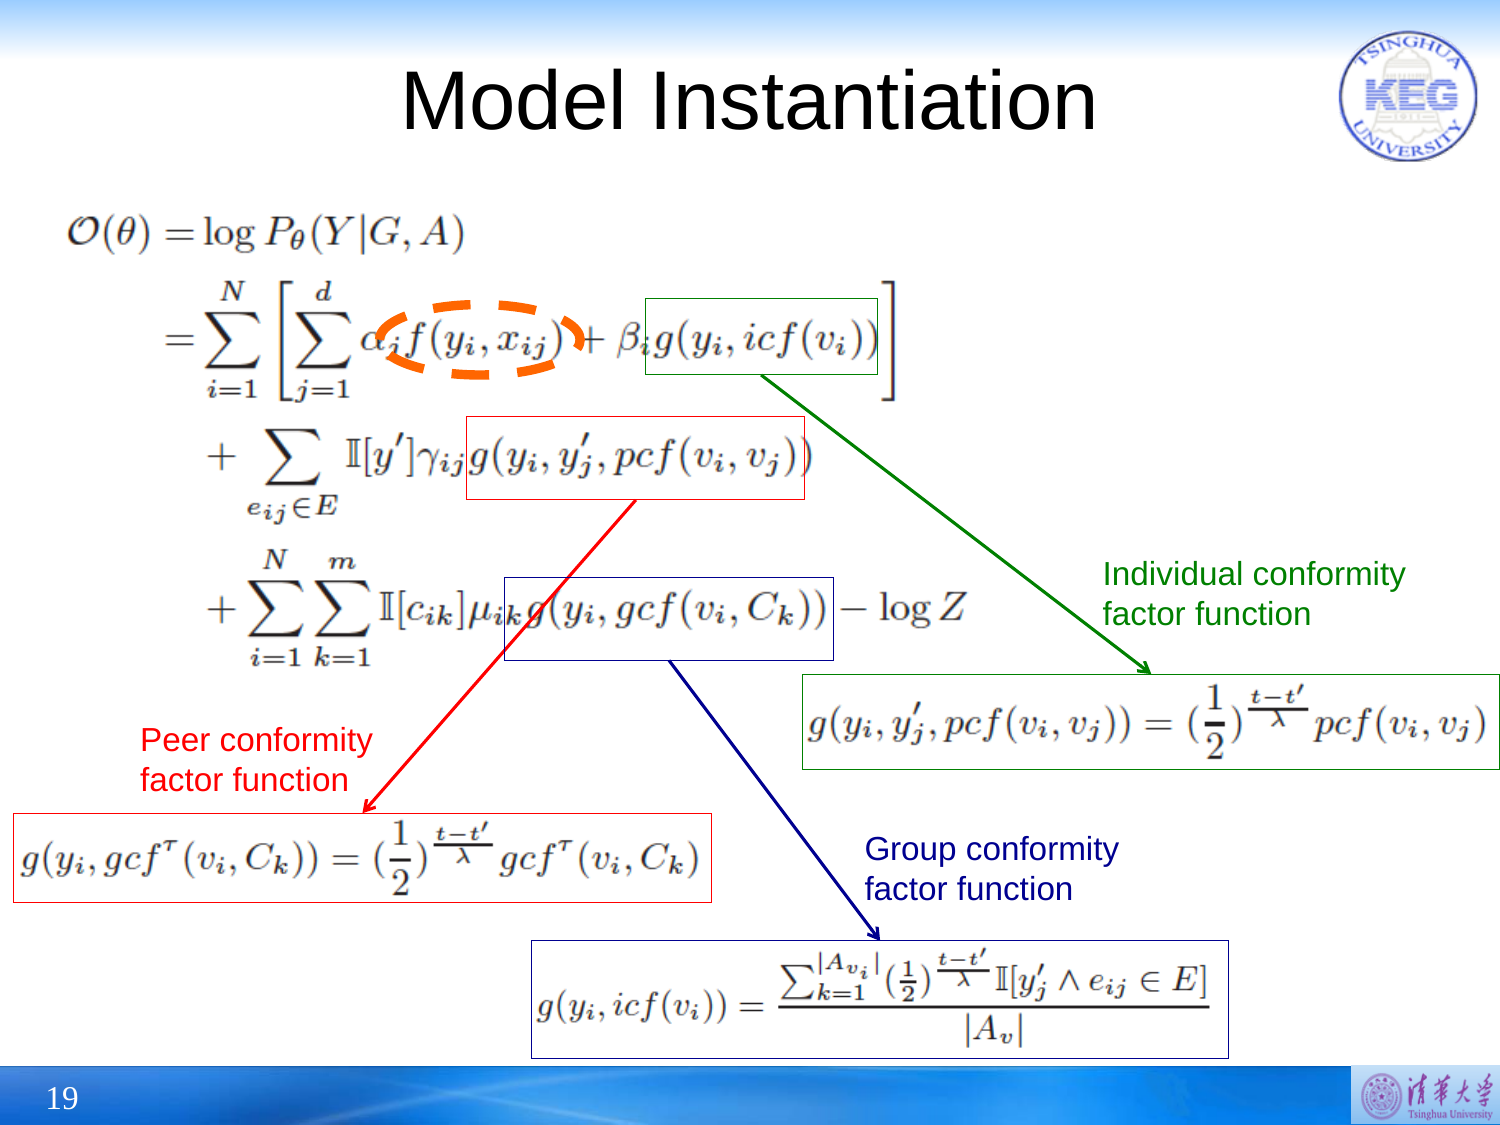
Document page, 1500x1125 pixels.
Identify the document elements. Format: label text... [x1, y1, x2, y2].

picture [531, 940, 1230, 1059]
title Model Instantiation [40, 30, 1460, 162]
picture [881, 673, 1500, 770]
picture [13, 812, 668, 903]
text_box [362, 499, 637, 814]
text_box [668, 660, 881, 942]
picture [1338, 30, 1481, 163]
text_box Individual conformity factor function [1156, 545, 1425, 640]
text_box Group conformity factor function [884, 819, 1187, 915]
text_box Peer conformity factor function [125, 711, 357, 806]
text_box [760, 374, 1152, 675]
picture [0, 1065, 1500, 1125]
picture [40, 189, 1019, 696]
